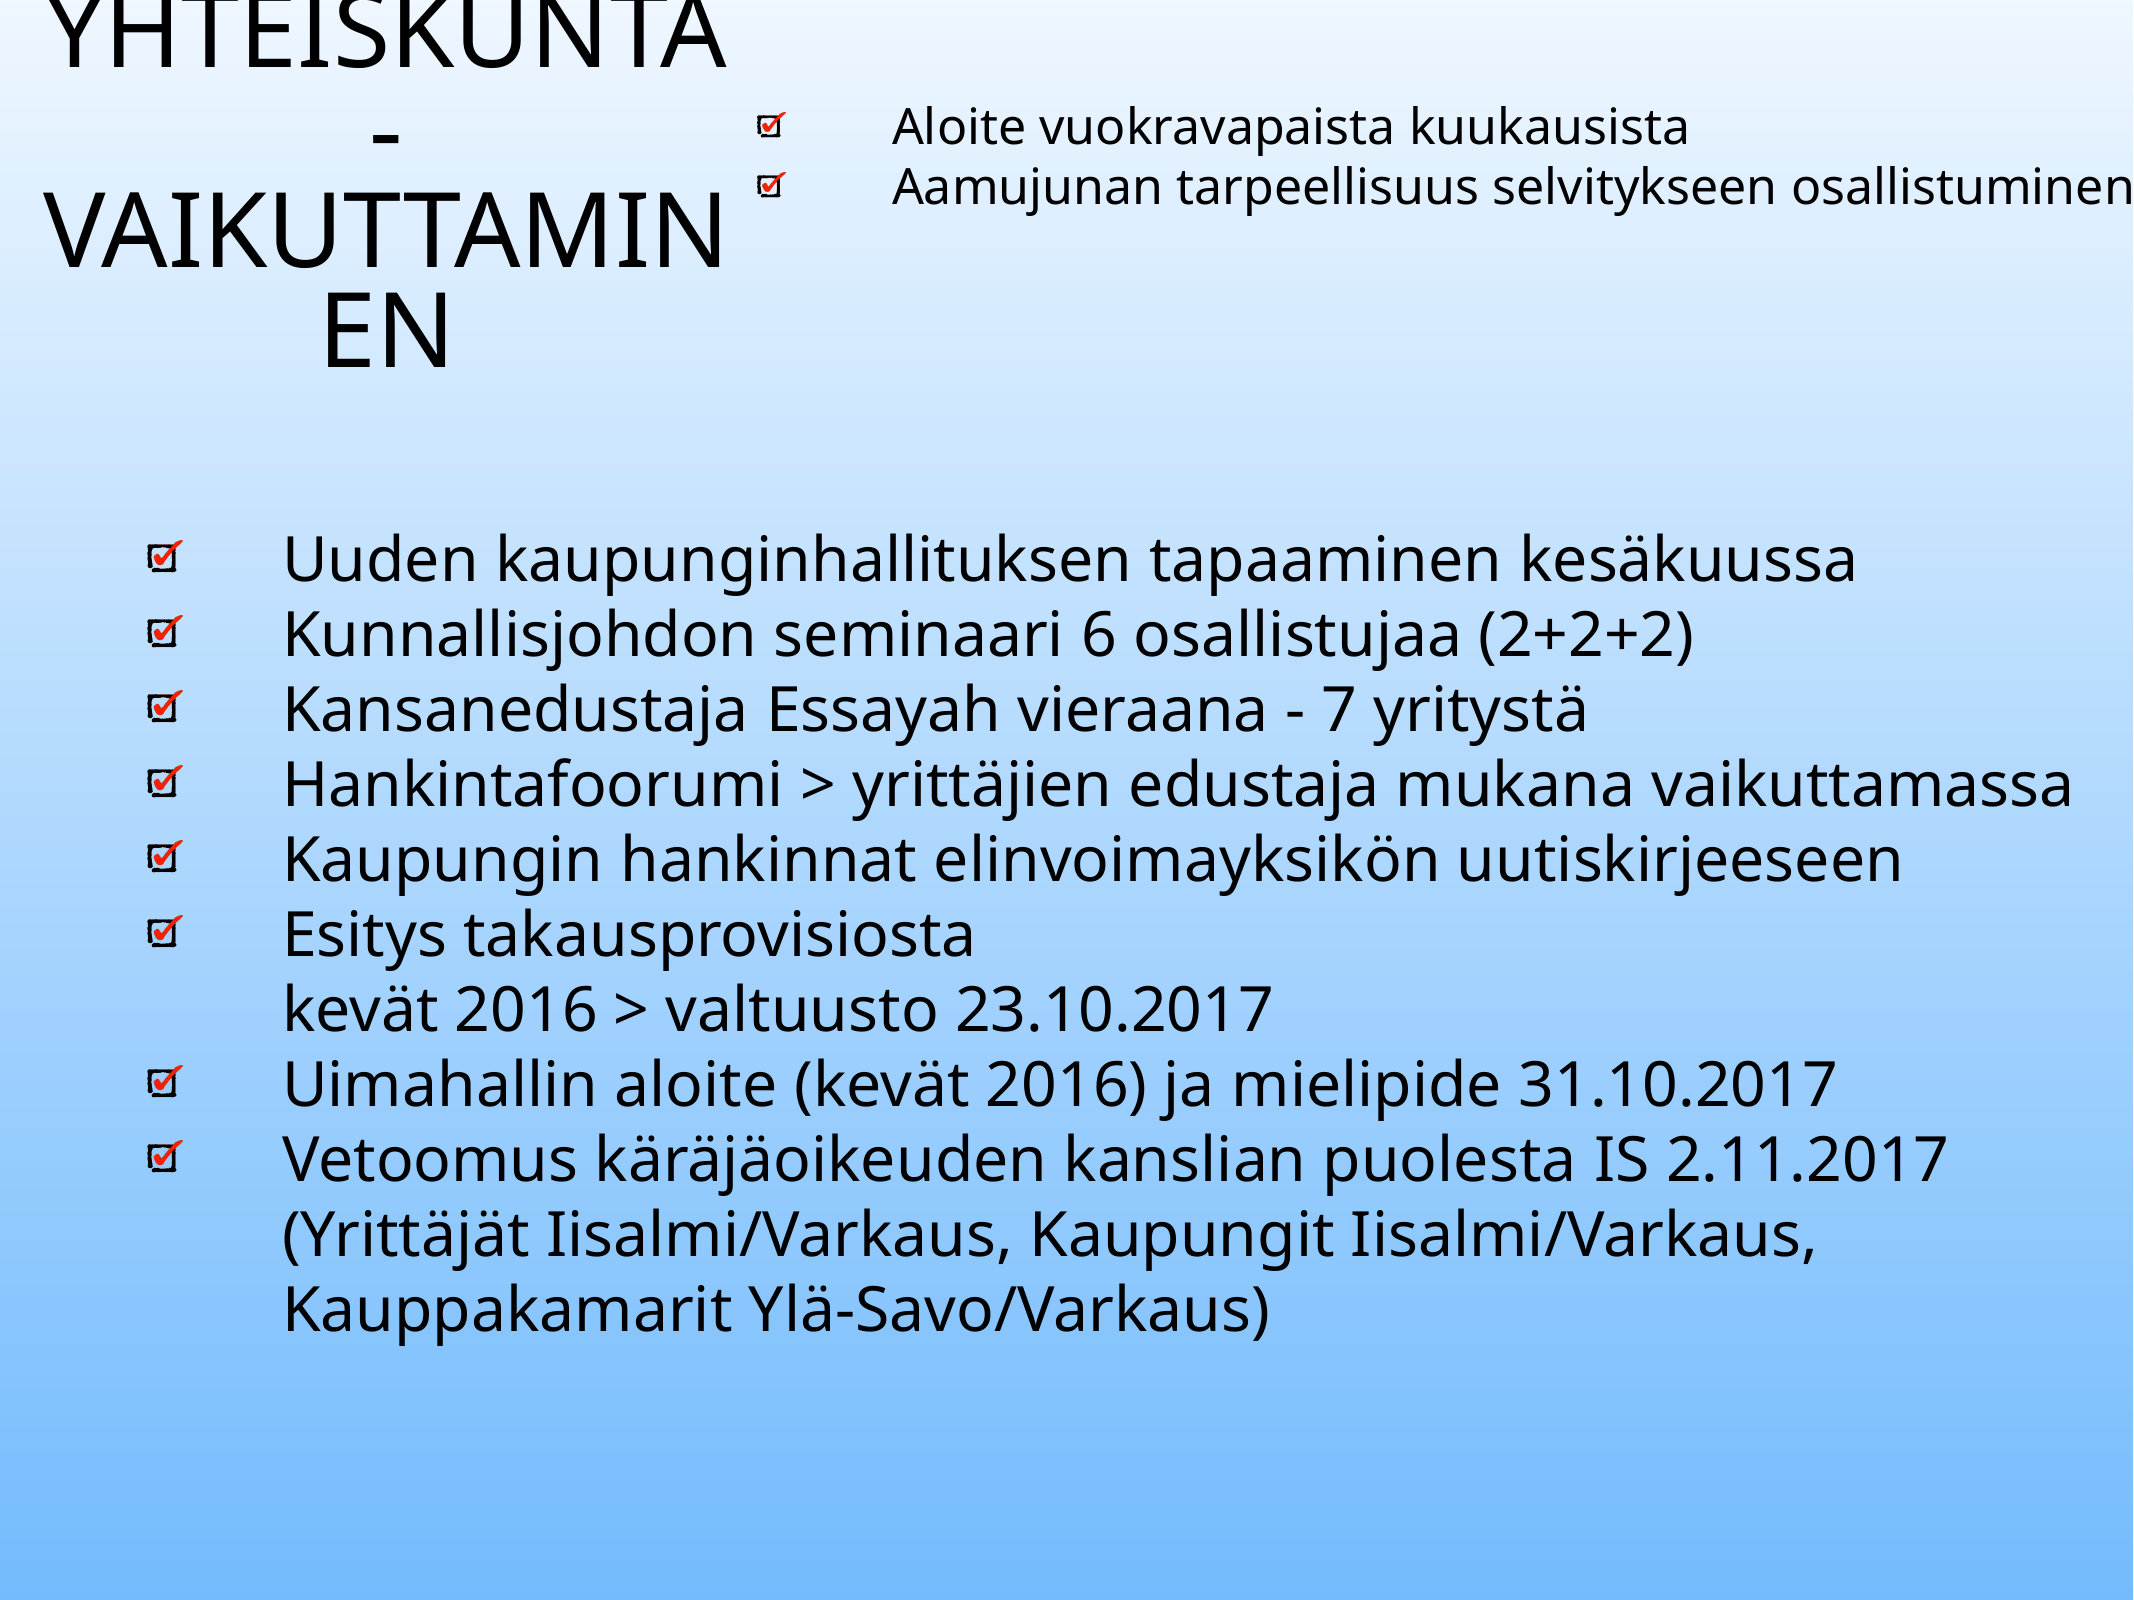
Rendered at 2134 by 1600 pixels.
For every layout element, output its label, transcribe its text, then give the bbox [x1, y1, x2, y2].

picture [756, 112, 786, 138]
text_box Aloite vuokravapaista kuukausista Aamujunan tarpeellisuus selvitykseen osallistuminen [748, 86, 2134, 224]
picture [146, 915, 183, 948]
text_box Uuden kaupunginhallituksen tapaaminen kesäkuussa Kunnallisjohdon seminaari 6 osallistujaa (2+2+2) Kansanedustaja Essayah vieraana - 7 yritystä Hankintafoorumi > yrittäjien edustaja mukana vaikuttamassa Kaupungin hankinnat elinvoimayksikön uutiskirjeeseen Esitys takausprovisiosta kevät 2016 > valtuusto 23.10.2017 Uimahallin aloite (kevät 2016) ja mielipide 31.10.2017 Vetoomus käräjäoikeuden kanslian puolesta IS 2.11.2017 (Yrittäjät Iisalmi/Varkaus, Kaupungit Iisalmi/Varkaus, Kauppakamarit Ylä-Savo/Varkaus) [138, 511, 2086, 1352]
text_box Yhteiskunta- vaikuttaminen [30, 0, 744, 396]
picture [146, 615, 183, 648]
picture [146, 1140, 183, 1173]
picture [146, 840, 183, 873]
picture [146, 765, 183, 798]
picture [146, 1065, 183, 1098]
picture [146, 540, 183, 573]
picture [756, 172, 786, 198]
picture [146, 690, 183, 723]
